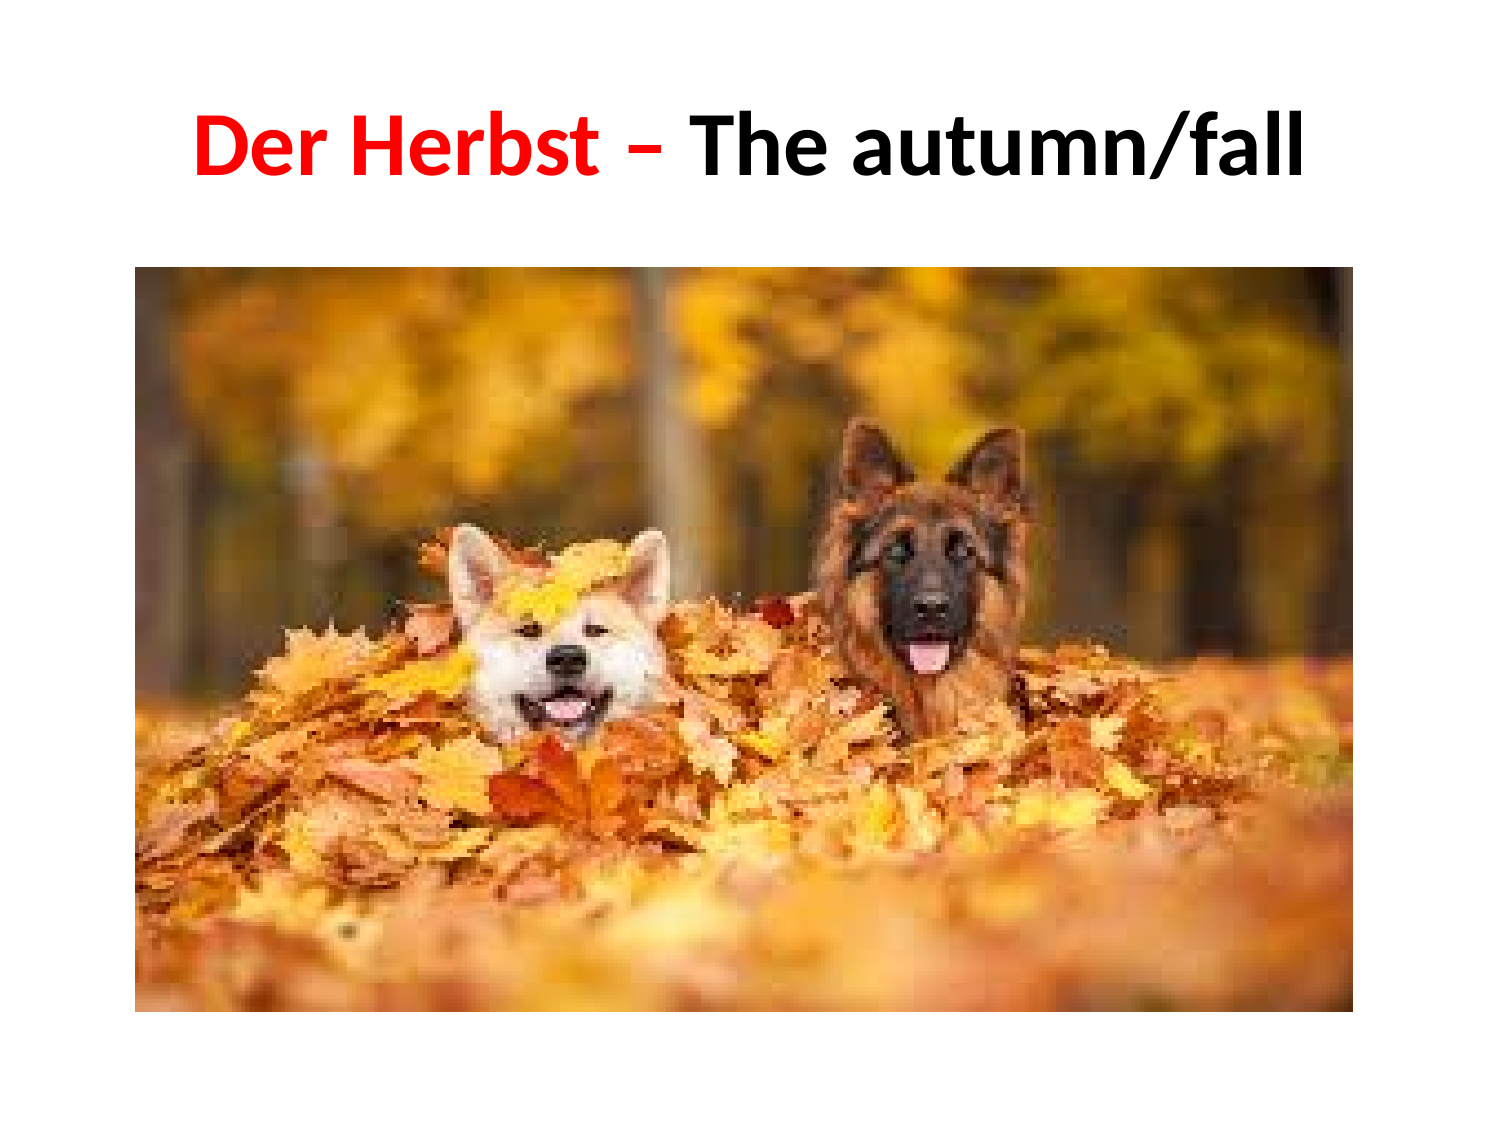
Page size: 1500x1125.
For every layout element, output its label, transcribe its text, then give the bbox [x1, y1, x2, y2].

picture [135, 266, 1353, 1012]
title Der Herbst – The autumn/fall [75, 45, 1425, 233]
